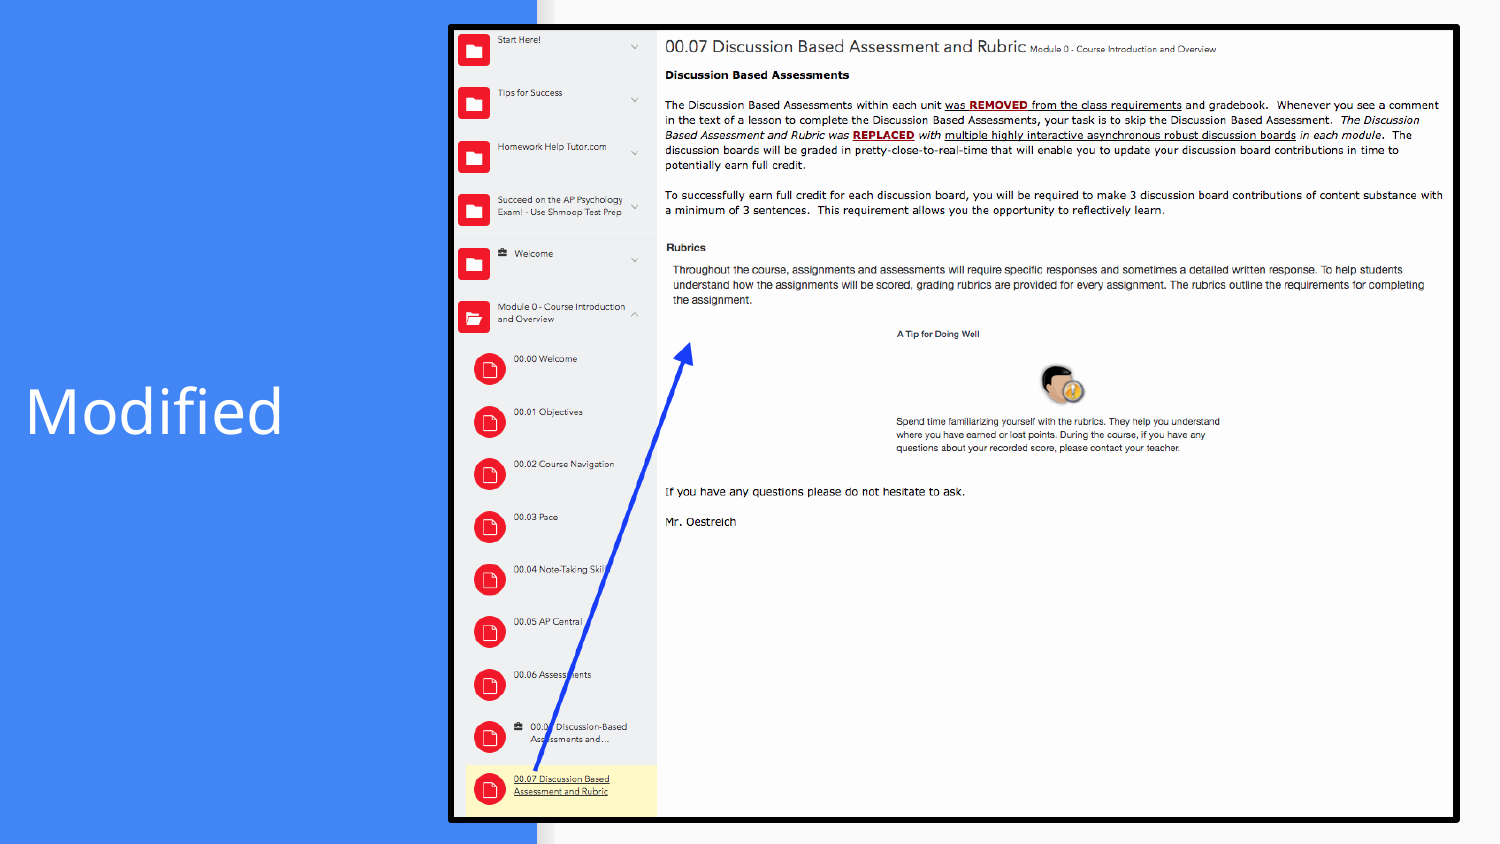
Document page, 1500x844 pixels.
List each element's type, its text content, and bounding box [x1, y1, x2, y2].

title Modified [9, 384, 333, 462]
picture [453, 29, 1454, 817]
